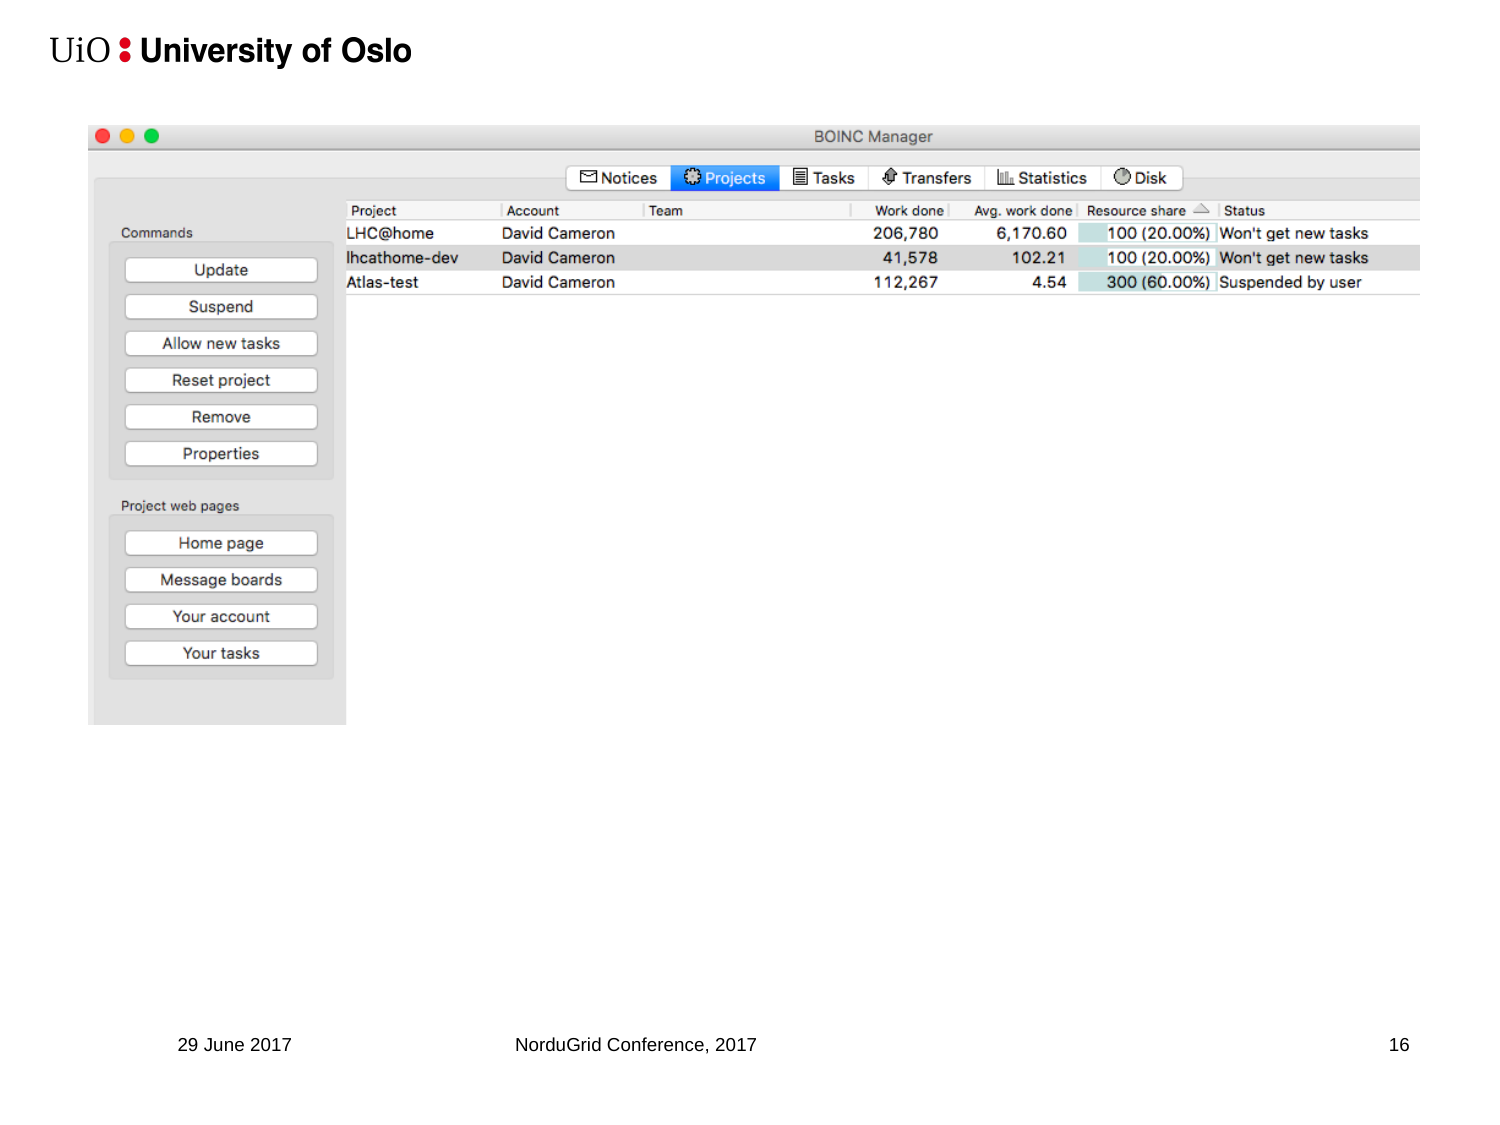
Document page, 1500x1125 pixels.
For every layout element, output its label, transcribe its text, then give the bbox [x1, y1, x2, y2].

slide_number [162, 1024, 476, 1101]
footer NorduGrid Conference, 2017 [499, 1024, 1288, 1101]
slide_number 16 [1312, 1024, 1426, 1101]
picture [50, 37, 411, 69]
picture [88, 125, 1420, 726]
